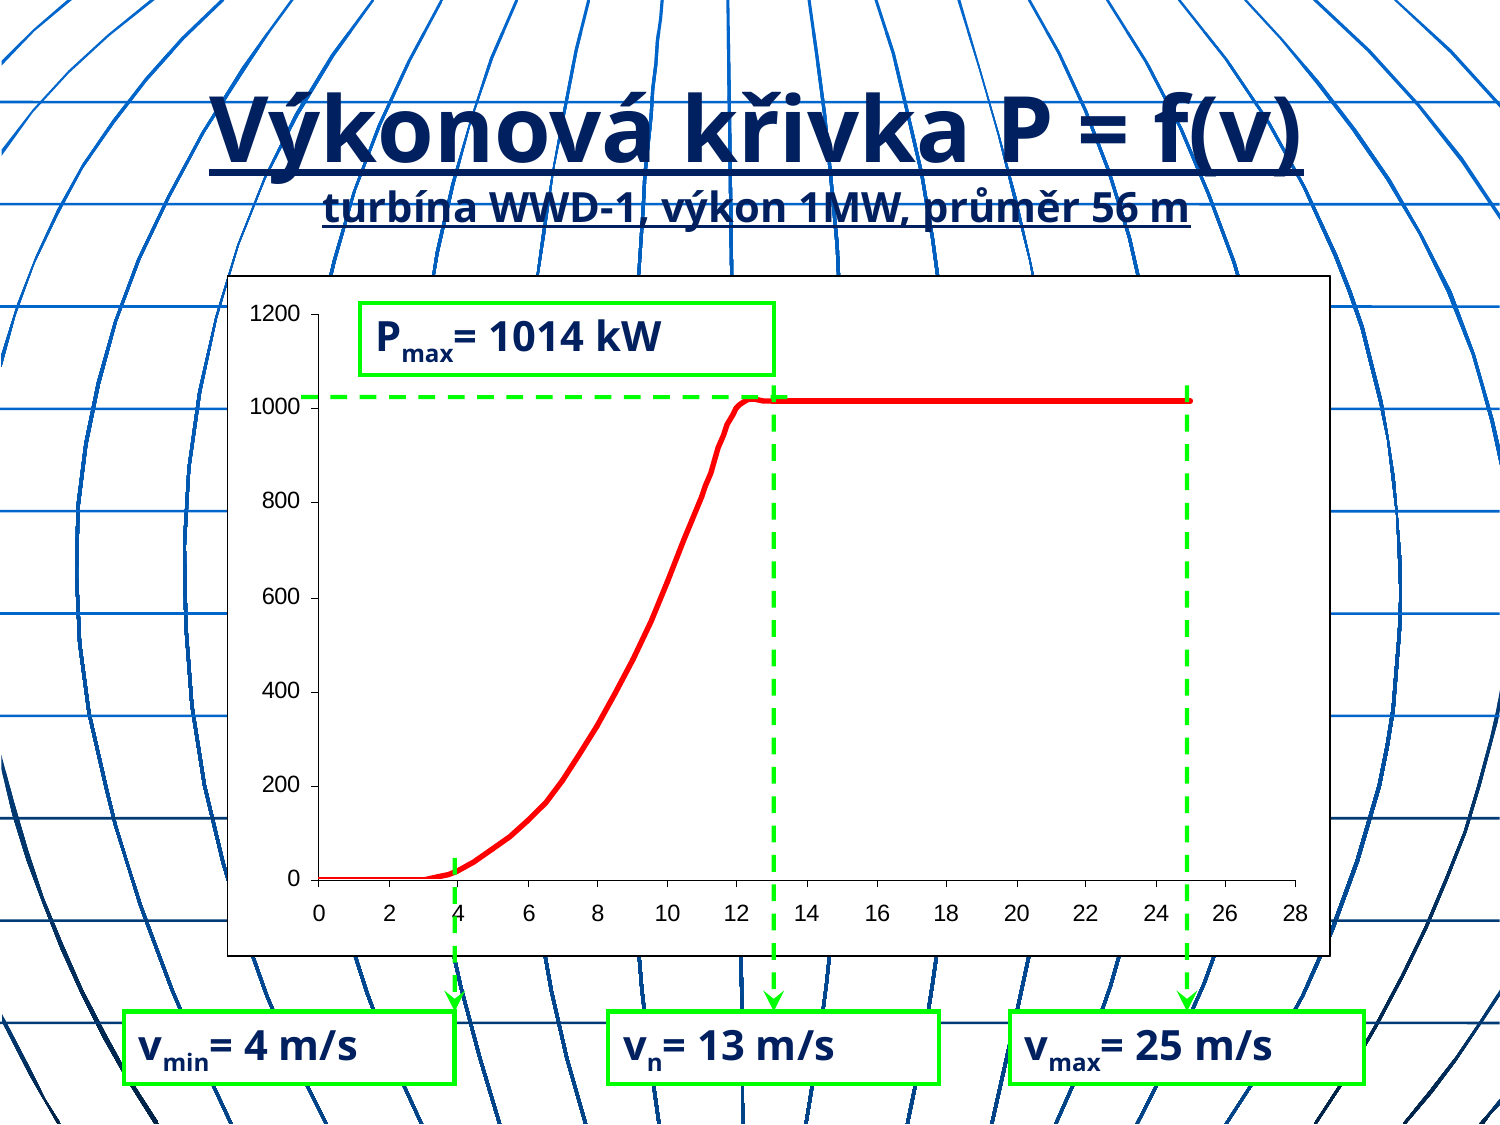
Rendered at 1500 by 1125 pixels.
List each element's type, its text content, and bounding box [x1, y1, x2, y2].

text_box vn= 13 m/s [608, 1011, 939, 1084]
picture [218, 267, 1341, 965]
text_box vmax= 25 m/s [1009, 1011, 1365, 1084]
text_box vmin= 4 m/s [123, 1011, 455, 1084]
text_box [444, 990, 466, 1011]
text_box Výkonová křivka P = f(v) turbína WWD-1, výkon 1MW, průměr 56 m [88, 45, 1425, 256]
text_box [763, 990, 785, 1011]
text_box [1176, 990, 1198, 1011]
